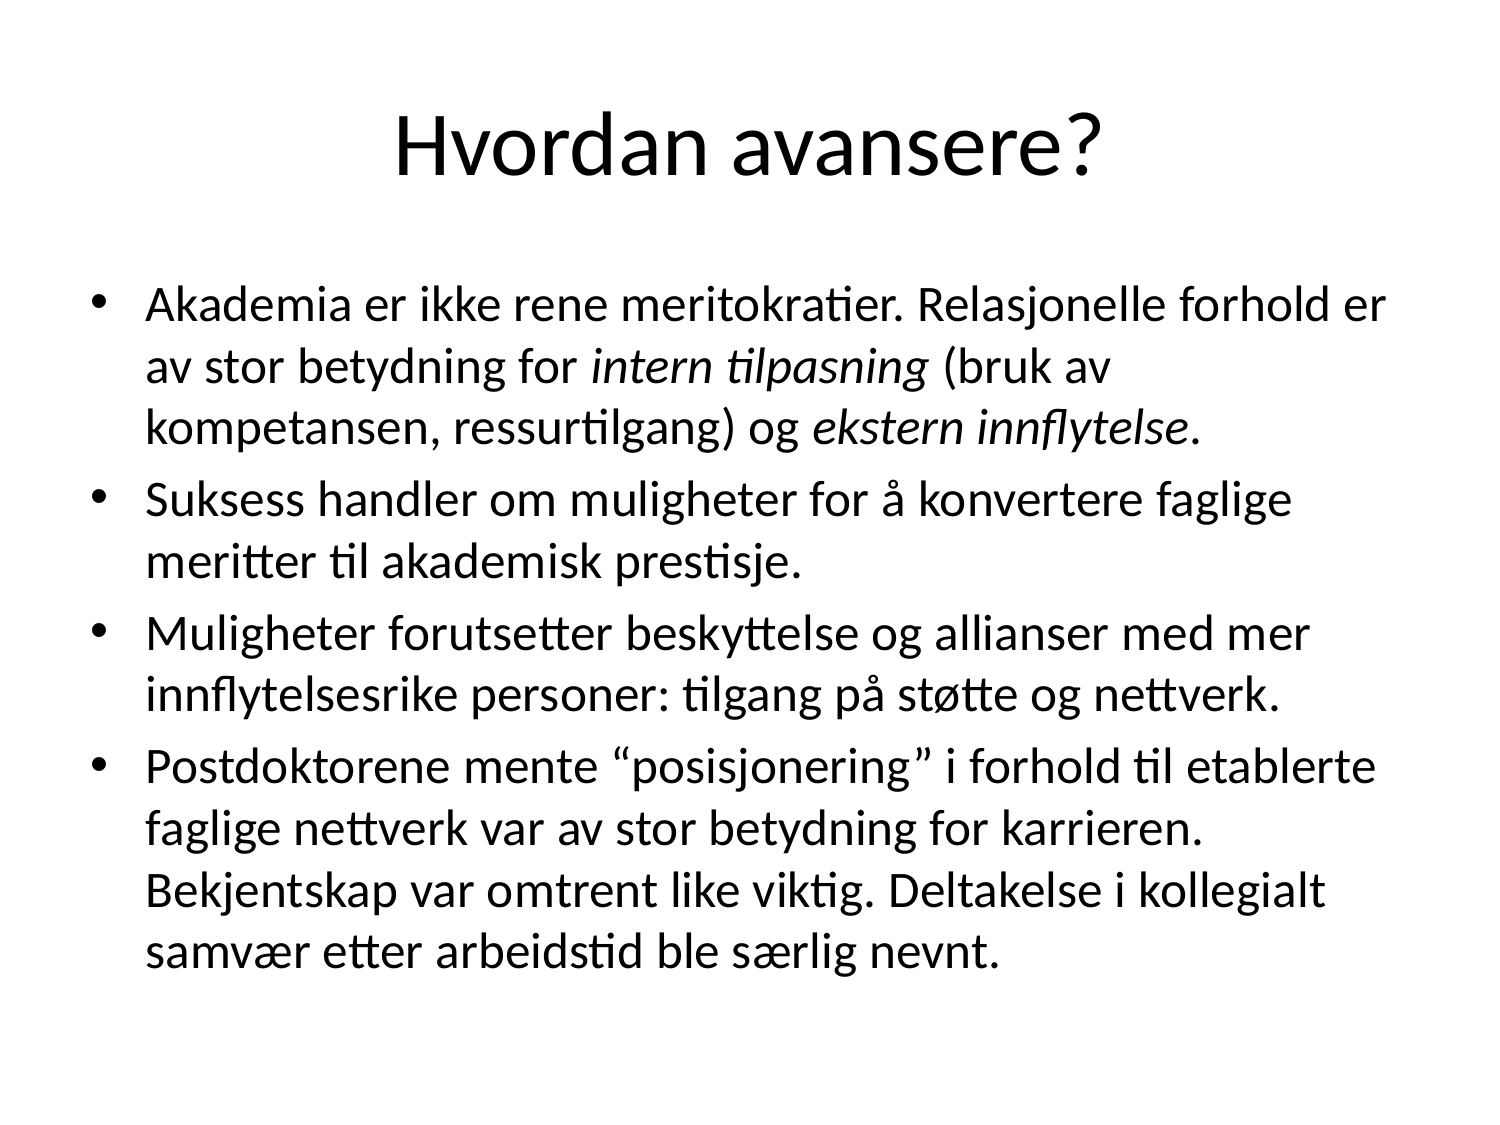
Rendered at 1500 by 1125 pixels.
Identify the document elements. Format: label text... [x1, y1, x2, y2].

title Hvordan avansere? [75, 45, 1425, 233]
list Akademia er ikke rene meritokratier. Relasjonelle forhold er av stor betydning for intern tilpasning (bruk av kompetansen, ressurtilgang) og ekstern innflytelse. Suksess handler om muligheter for å konvertere faglige meritter til akademisk prestisje. Muligheter forutsetter beskyttelse og allianser med mer innflytelsesrike personer: tilgang på støtte og nettverk. Postdoktorene mente “posisjonering” i forhold til etablerte faglige nettverk var av stor betydning for karrieren. Bekjentskap var omtrent like viktig. Deltakelse i kollegialt samvær etter arbeidstid ble særlig nevnt. [75, 262, 1425, 1005]
